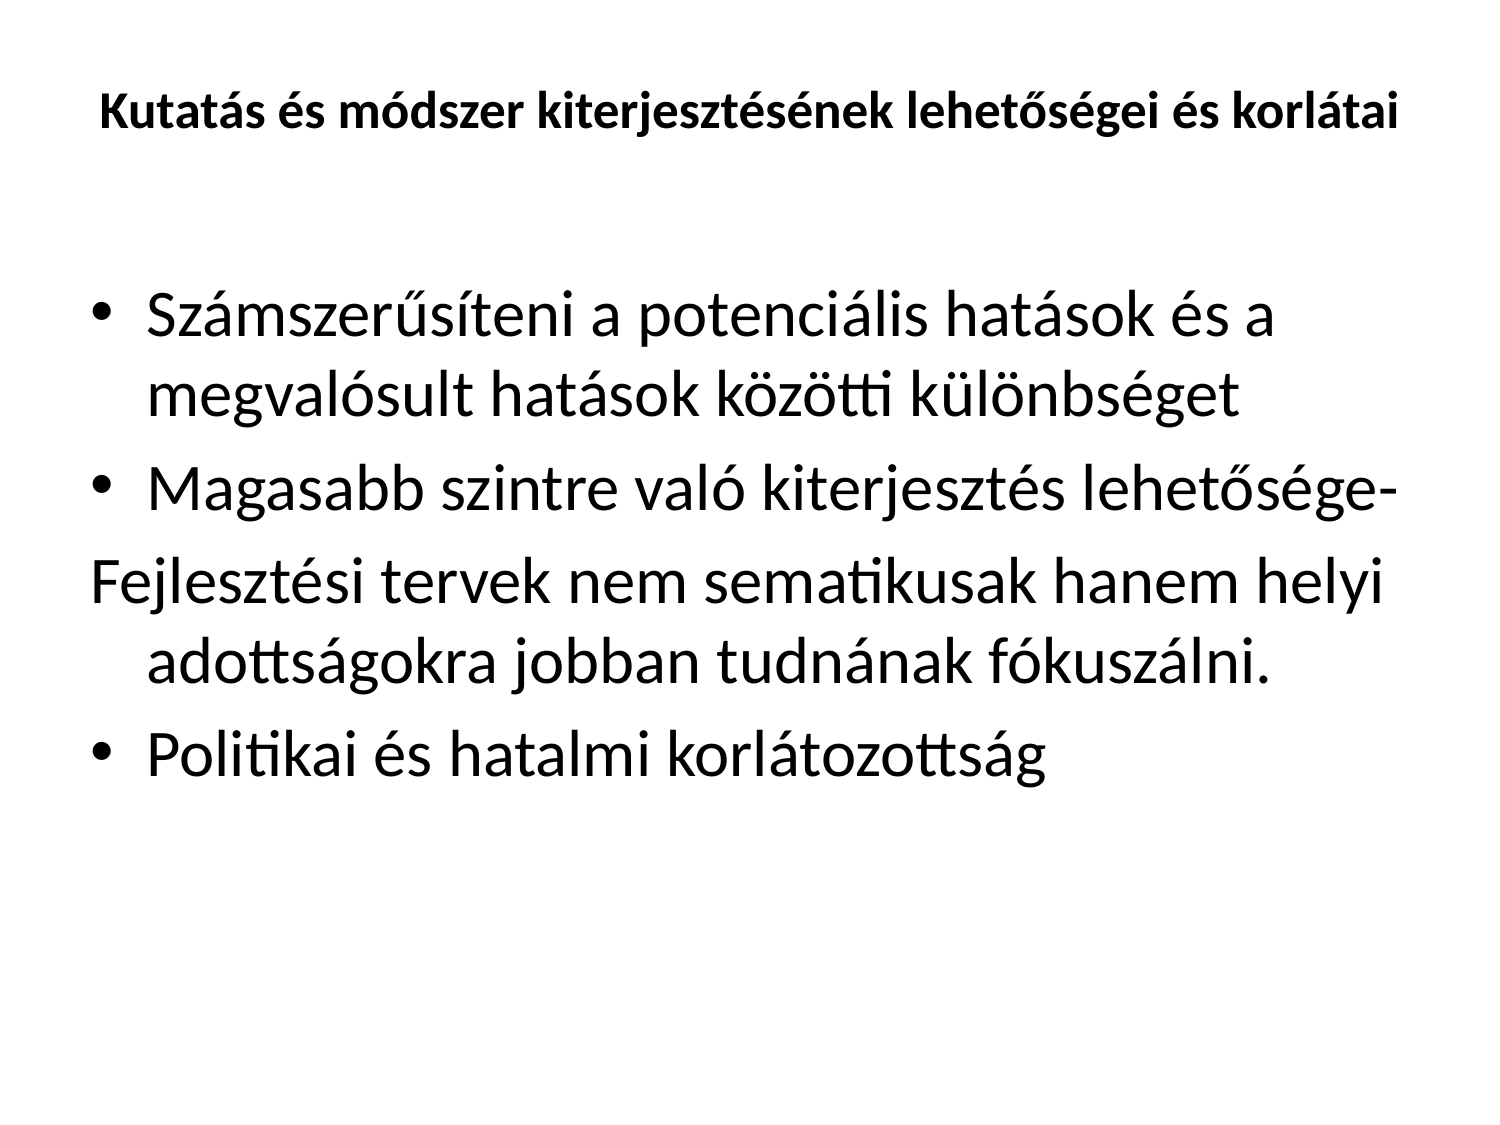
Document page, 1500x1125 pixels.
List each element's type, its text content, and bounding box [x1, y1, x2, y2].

title Kutatás és módszer kiterjesztésének lehetőségei és korlátai [75, 45, 1425, 233]
list Számszerűsíteni a potenciális hatások és a megvalósult hatások közötti különbséget Magasabb szintre való kiterjesztés lehetősége- Fejlesztési tervek nem sematikusak hanem helyi adottságokra jobban tudnának fókuszálni. Politikai és hatalmi korlátozottság [75, 262, 1425, 1005]
